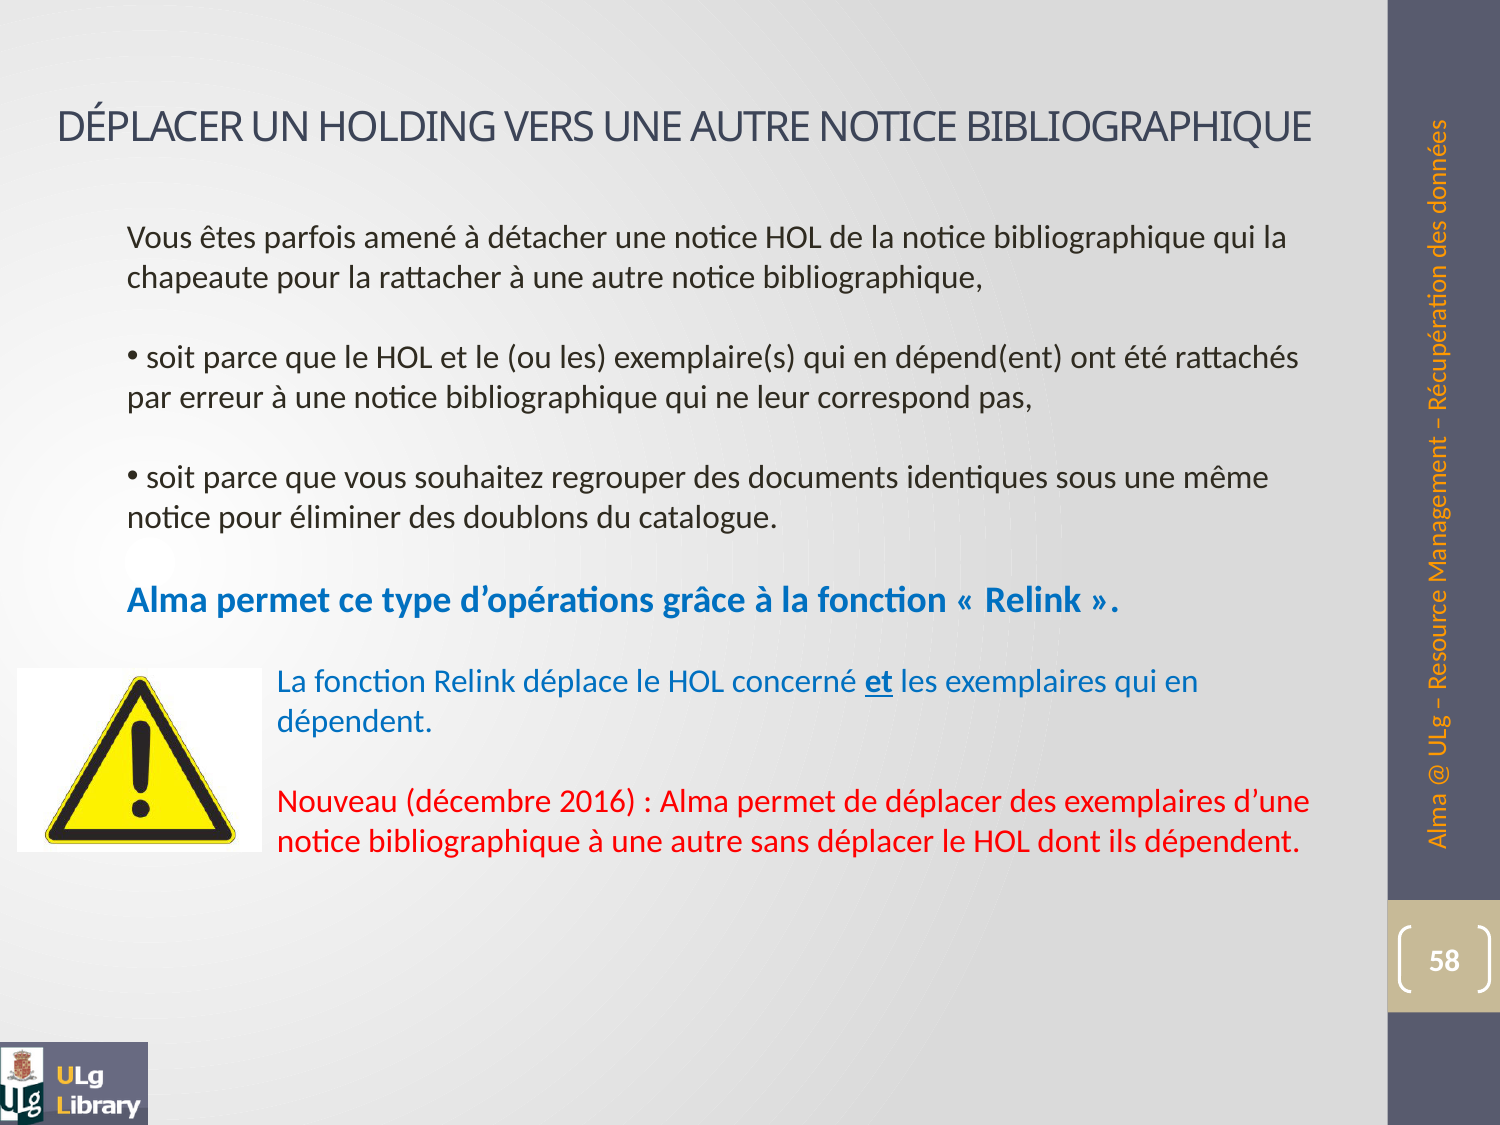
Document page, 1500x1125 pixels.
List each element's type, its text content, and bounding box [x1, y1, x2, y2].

footer Alma @ ULg – Resource Management – Récupération des données [1411, 31, 1472, 865]
text_box Vous êtes parfois amené à détacher une notice HOL de la notice bibliographique qui la chapeaute pour la rattacher à une autre notice bibliographique, soit parce que le HOL et le (ou les) exemplaire(s) qui en dépend(ent) ont été rattachés par erreur à une notice bibliographique qui ne leur correspond pas, soit parce que vous souhaitez regrouper des documents identiques sous une même notice pour éliminer des doublons du catalogue. Alma permet ce type d’opérations grâce à la fonction « Relink ». La fonction Relink déplace le HOL concerné et les exemplaires qui en dépendent. Nouveau (décembre 2016) : Alma permet de déplacer des exemplaires d’une notice bibliographique à une autre sans déplacer le HOL dont ils dépendent. [112, 208, 1353, 867]
picture [0, 1042, 148, 1125]
slide_number 58 [1397, 925, 1492, 994]
title Déplacer un holding vers une autre notice BIBliographique [41, 30, 1400, 219]
picture [17, 668, 263, 853]
